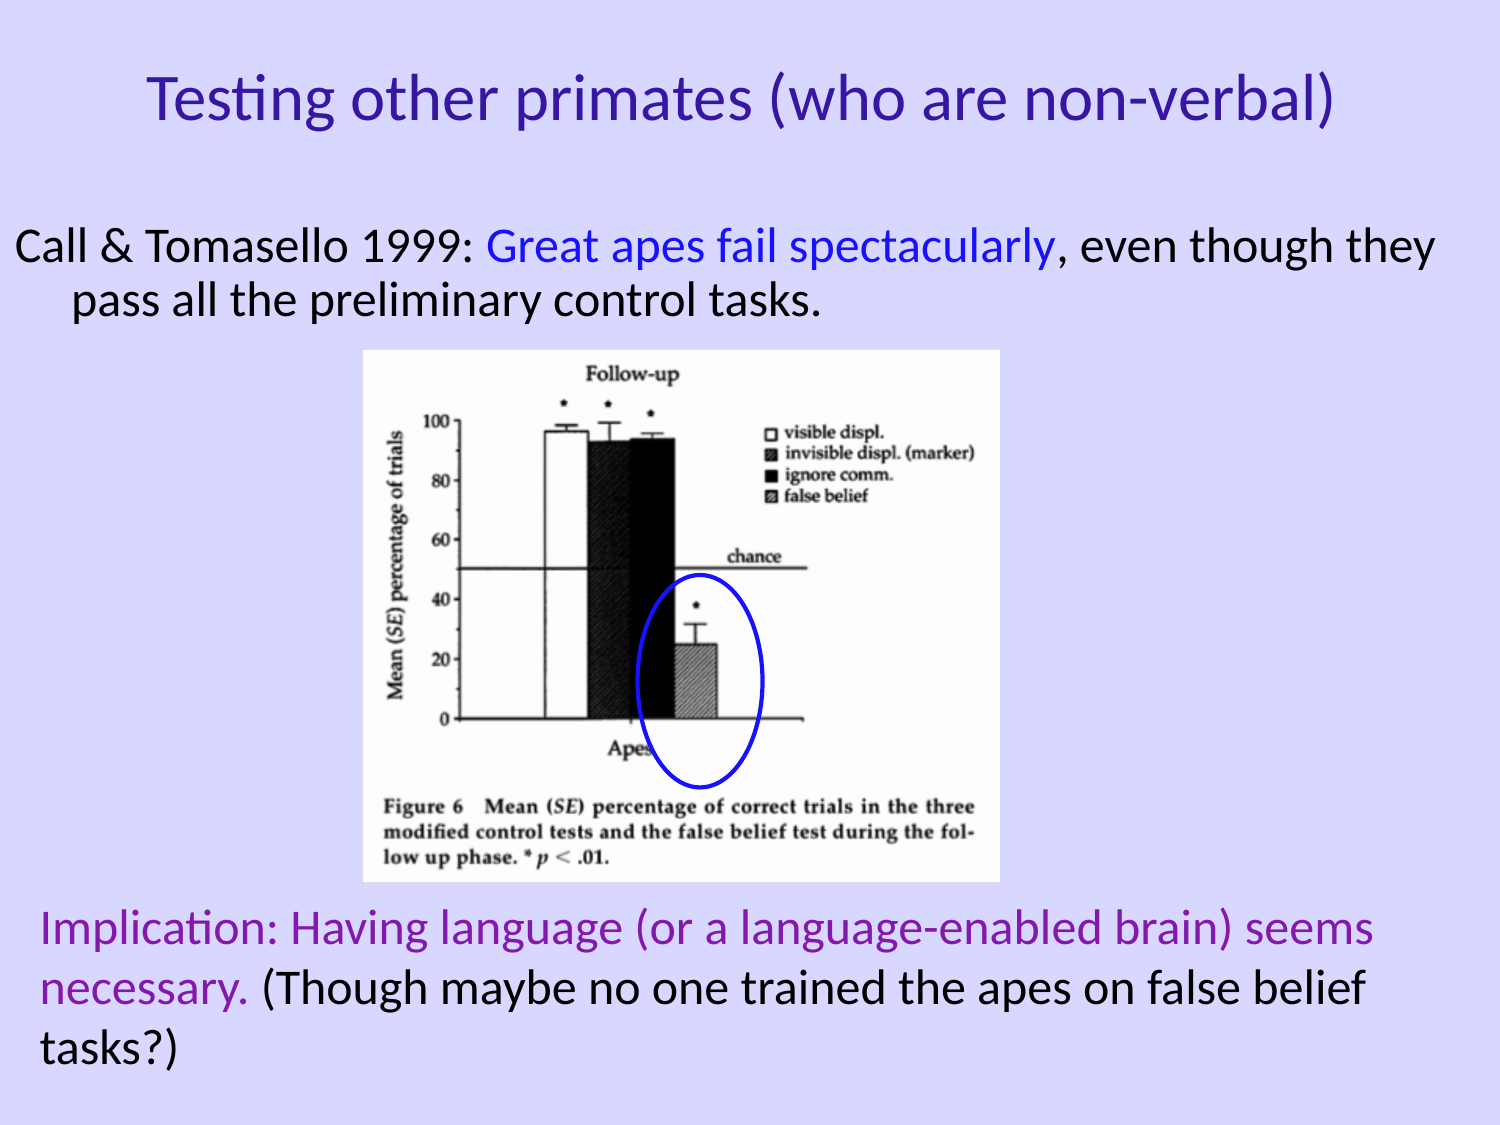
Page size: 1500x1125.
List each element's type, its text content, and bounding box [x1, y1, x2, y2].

text_box Implication: Having language (or a language-enabled brain) seems necessary. (Though maybe no one trained the apes on false belief tasks?) [24, 887, 1463, 1083]
picture [362, 349, 1001, 883]
text_box Call & Tomasello 1999: Great apes fail spectacularly, even though they pass all the preliminary control tasks. [0, 212, 1500, 888]
text_box Testing other primates (who are non-verbal) [0, 0, 1500, 188]
